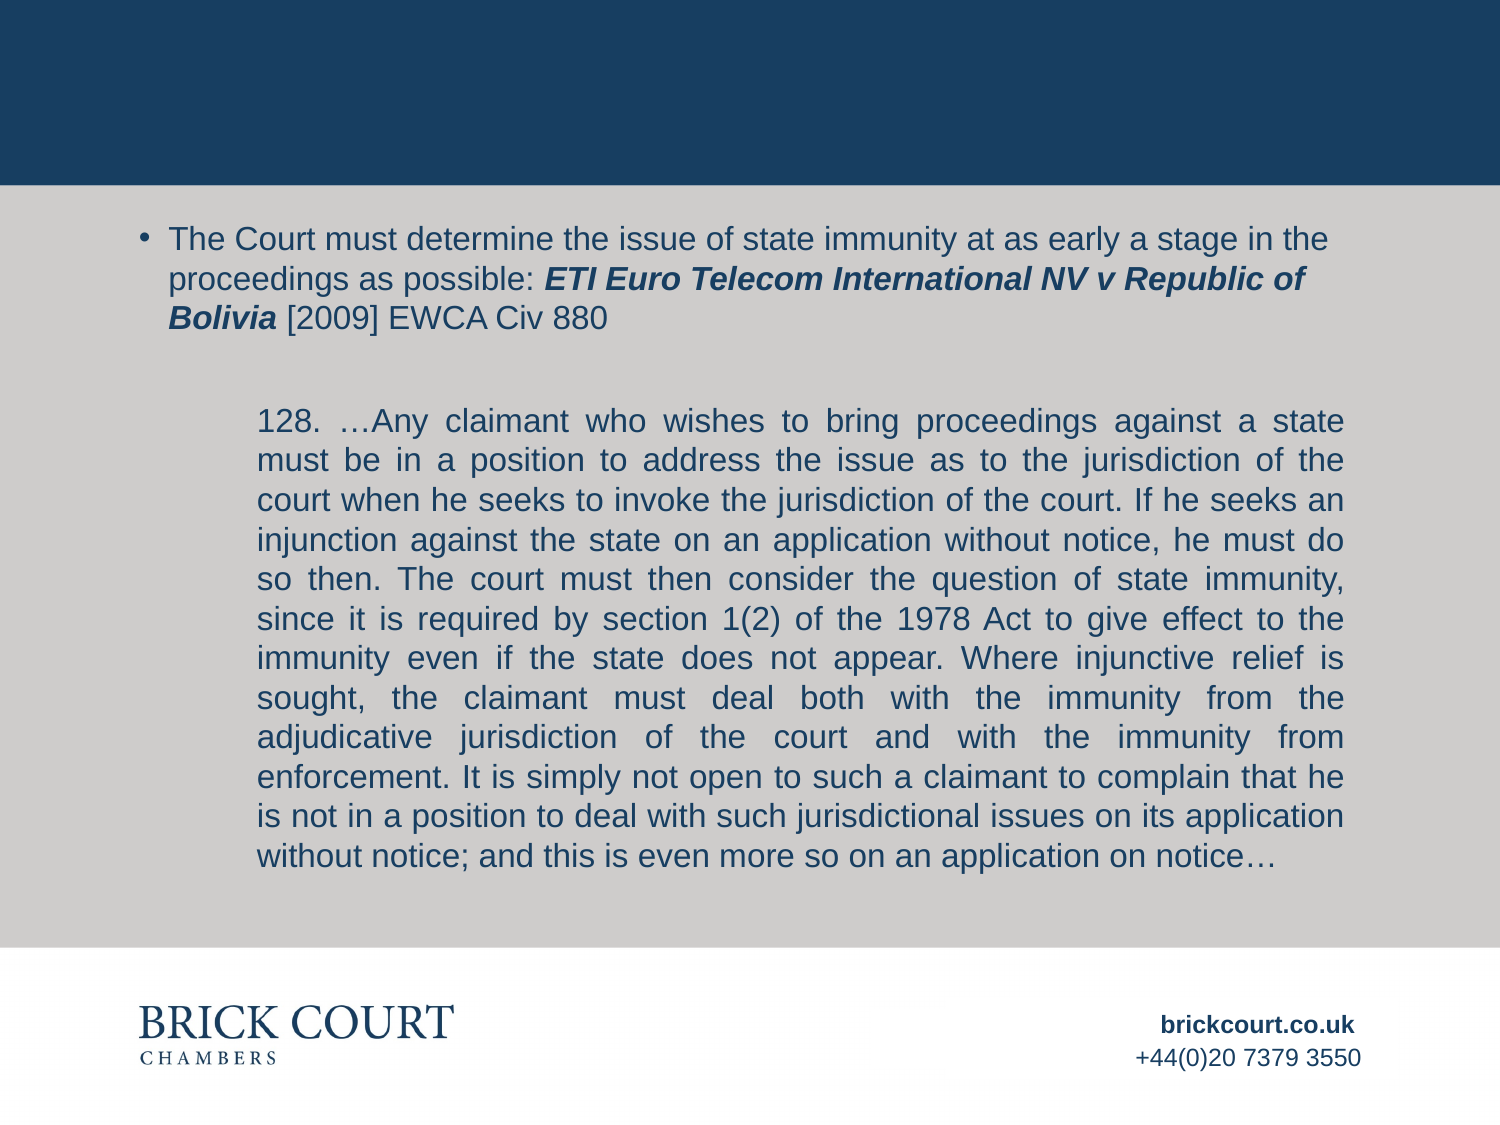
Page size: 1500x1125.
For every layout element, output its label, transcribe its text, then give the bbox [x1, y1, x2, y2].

picture [0, 948, 1500, 1125]
list The Court must determine the issue of state immunity at as early a stage in the proceedings as possible: ETI Euro Telecom International NV v Republic of Bolivia [2009] EWCA Civ 880 128. …Any claimant who wishes to bring proceedings against a state must be in a position to address the issue as to the jurisdiction of the court when he seeks to invoke the jurisdiction of the court. If he seeks an injunction against the state on an application without notice, he must do so then. The court must then consider the question of state immunity, since it is required by section 1(2) of the 1978 Act to give effect to the immunity even if the state does not appear. Where injunctive relief is sought, the claimant must deal both with the immunity from the adjudicative jurisdiction of the court and with the immunity from enforcement. It is simply not open to such a claimant to complain that he is not in a position to deal with such jurisdictional issues on its application without notice; and this is even more so on an application on notice… [138, 217, 1362, 943]
footer brickcourt.co.uk +44(0)20 7379 3550 [871, 1008, 1378, 1069]
